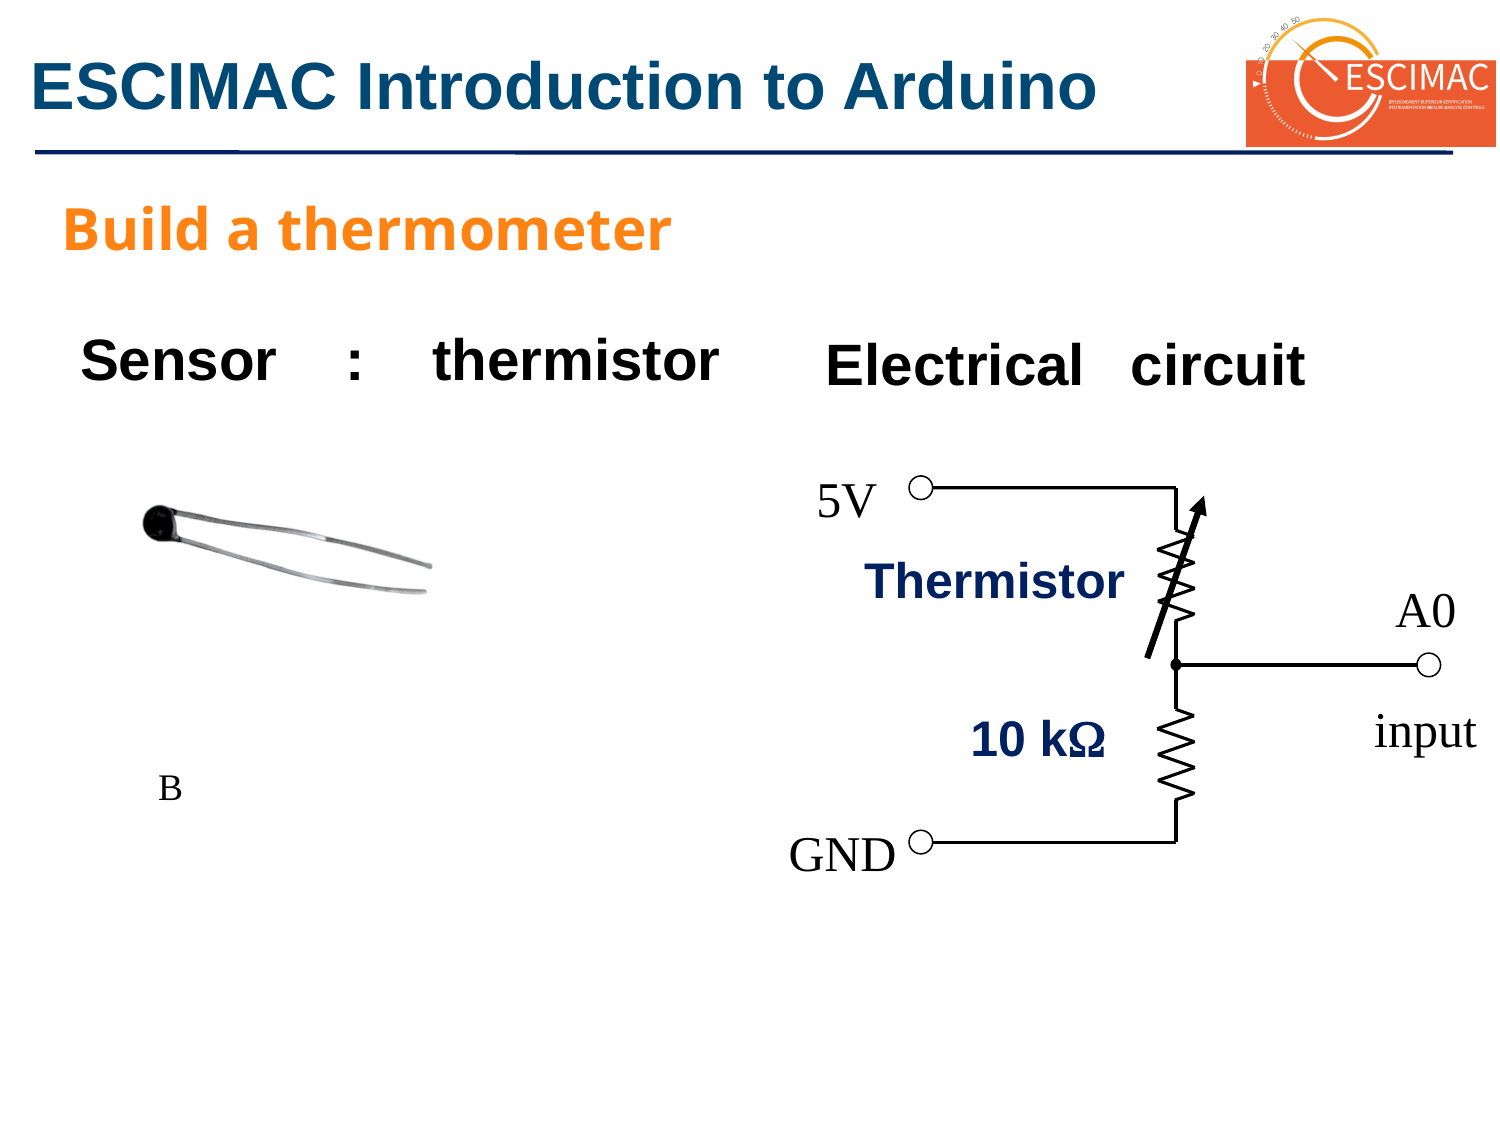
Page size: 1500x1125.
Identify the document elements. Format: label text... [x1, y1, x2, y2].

text_box Thermistor [760, 537, 1141, 620]
text_box GND [773, 814, 912, 889]
picture [129, 394, 445, 710]
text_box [1176, 487, 1196, 494]
text_box Electrical circuit [811, 320, 1322, 525]
text_box 10 kW [760, 695, 1123, 777]
text_box Build a thermometer [31, 184, 688, 270]
text_box A0 input [1359, 569, 1492, 765]
text_box 5V [801, 459, 893, 535]
picture [1246, 10, 1496, 147]
text_box [912, 830, 933, 854]
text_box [1156, 668, 1196, 843]
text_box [1146, 495, 1205, 659]
text_box Sensor : thermistor [65, 314, 798, 520]
